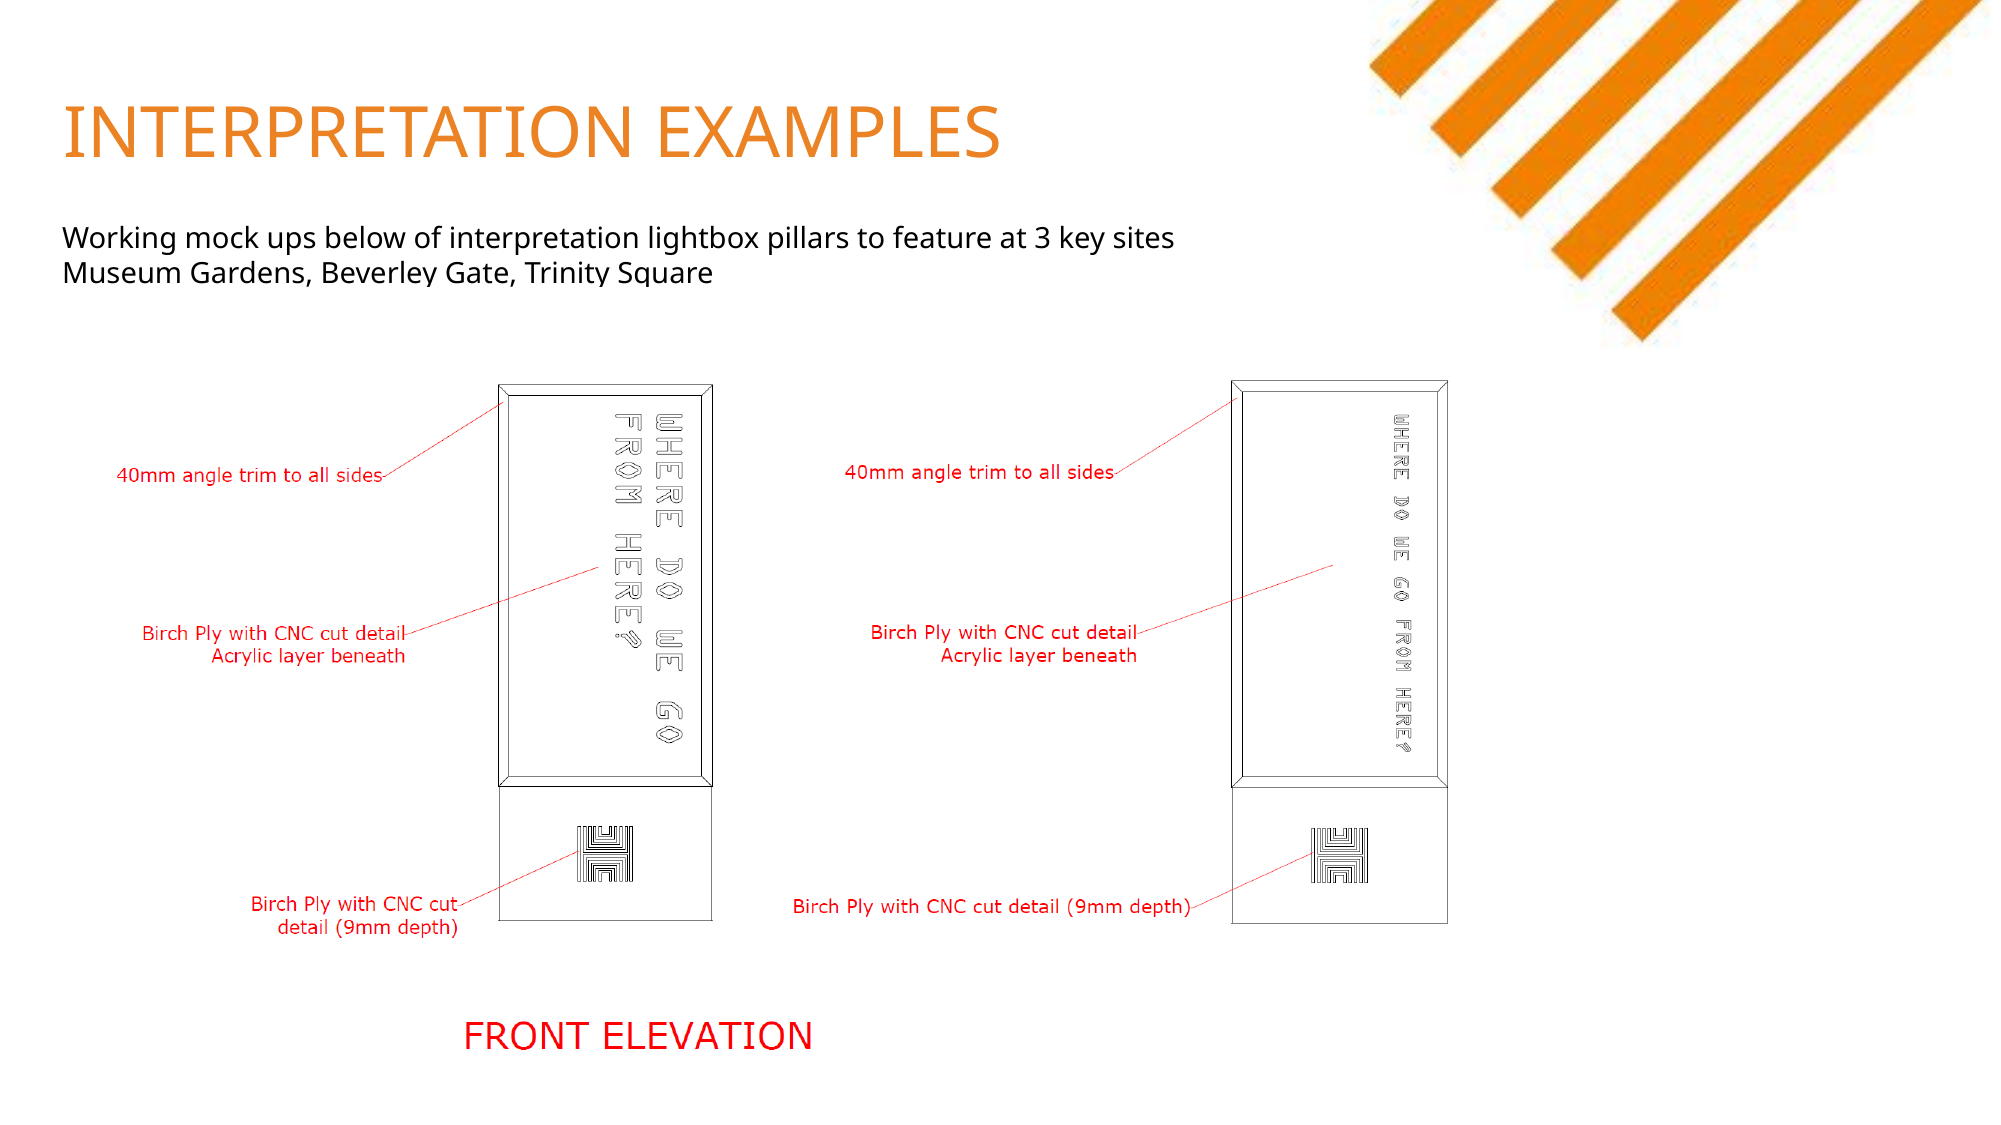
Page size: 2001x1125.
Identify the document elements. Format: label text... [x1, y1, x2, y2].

text_box Working mock ups below of interpretation lightbox pillars to feature at 3 key sites Museum Gardens, Beverley Gate, Trinity Square [47, 211, 1191, 297]
text_box INTERPRETATION EXAMPLES [48, 0, 1161, 180]
picture [73, 0, 2000, 1106]
